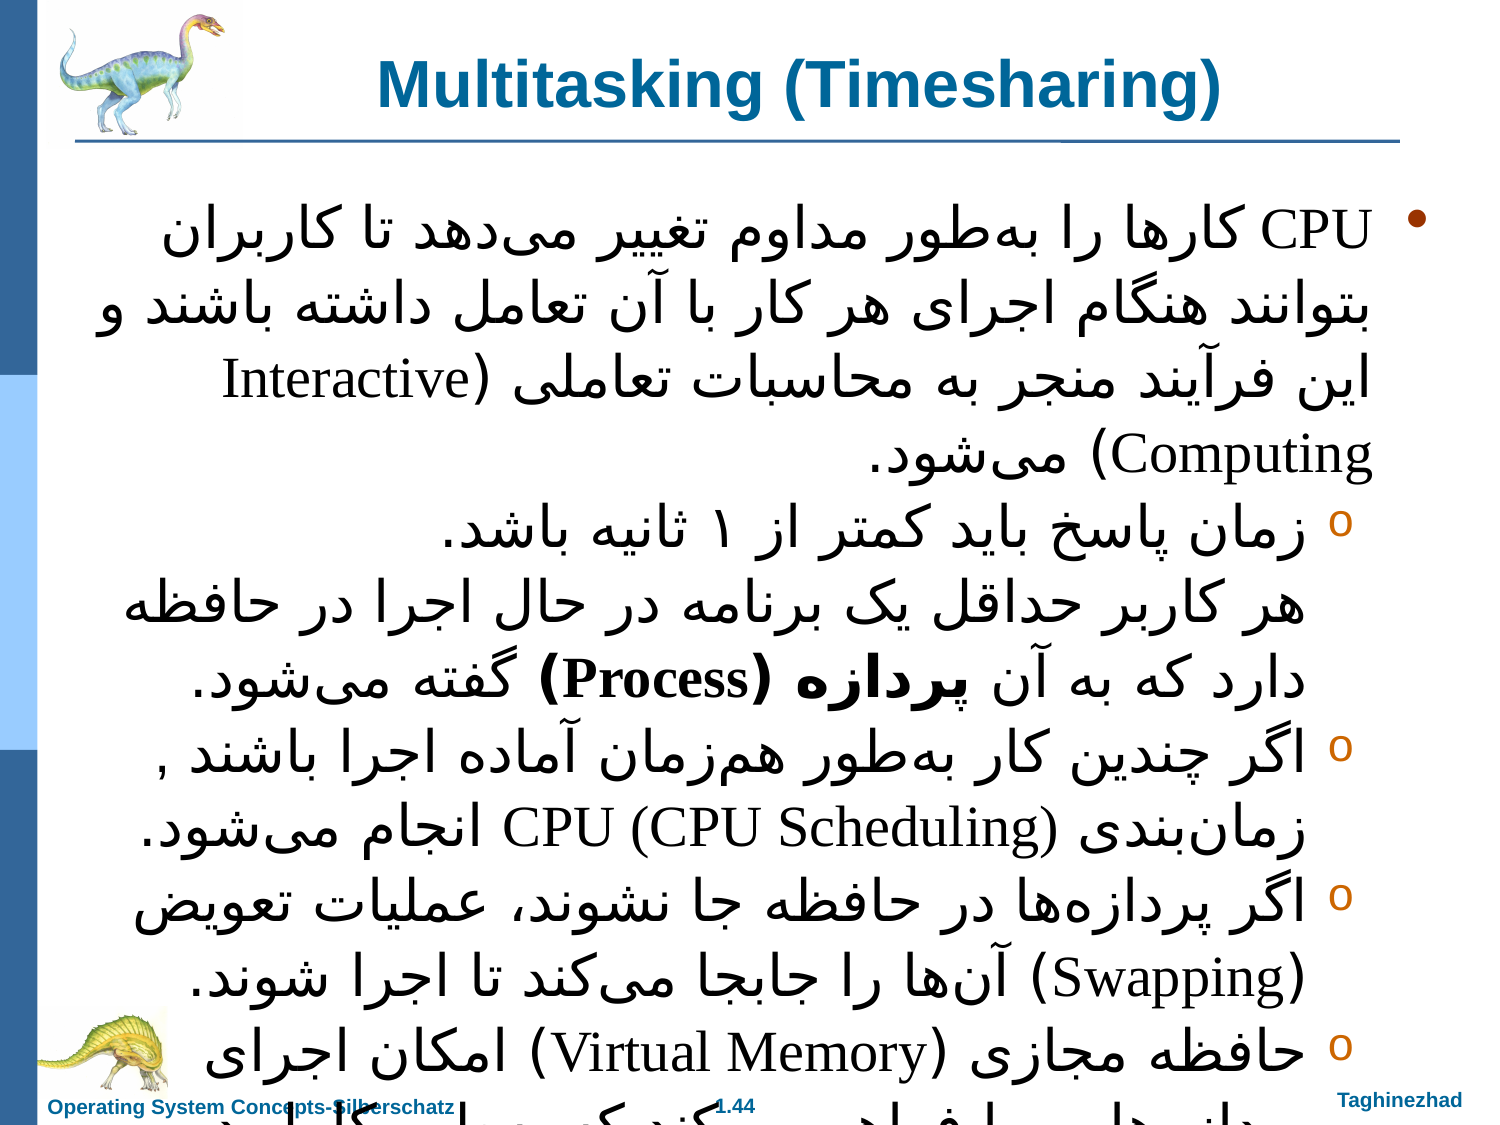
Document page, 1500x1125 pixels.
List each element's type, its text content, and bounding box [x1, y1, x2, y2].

picture [46, 0, 243, 149]
list CPU کارها را به‌طور مداوم تغییر می‌دهد تا کاربران بتوانند هنگام اجرای هر کار با آن تعامل داشته باشند و این فرآیند منجر به محاسبات تعاملی (Interactive Computing) می‌شود. زمان پاسخ باید کمتر از ۱ ثانیه باشد. هر کاربر حداقل یک برنامه در حال اجرا در حافظه دارد که به آن پردازه (Process) گفته می‌شود. اگر چندین کار به‌طور هم‌زمان آماده اجرا باشند , زمان‌بندی CPU (CPU Scheduling) انجام می‌شود. اگر پردازه‌ها در حافظه جا نشوند، عملیات تعویض (Swapping) آن‌ها را جابجا می‌کند تا اجرا شوند. حافظه مجازی (Virtual Memory) امکان اجرای پردازه‌هایی را فراهم می‌کند که به‌طور کامل در حافظه اصلی قرار ندارند. [58, 177, 1445, 1092]
title Multitasking (Timesharing) [175, 33, 1425, 129]
picture [38, 1006, 168, 1099]
